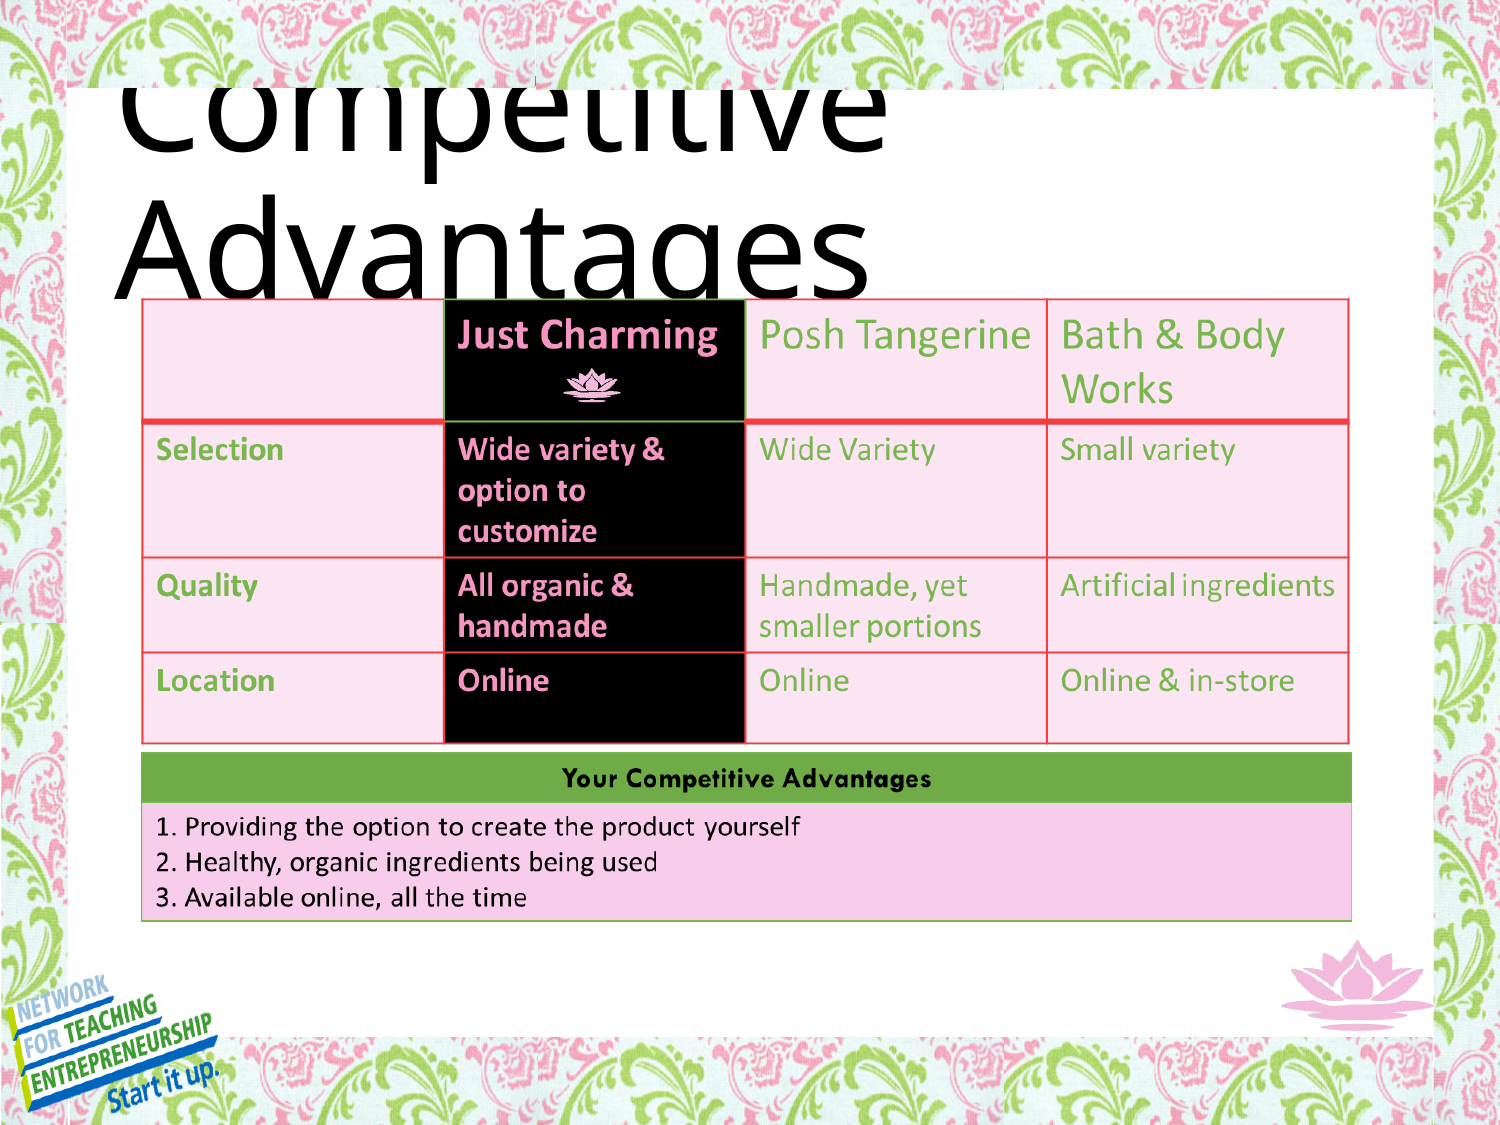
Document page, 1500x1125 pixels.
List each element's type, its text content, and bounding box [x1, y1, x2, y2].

picture [0, 0, 1500, 1125]
title Competitive Advantages [99, 88, 1394, 290]
picture [141, 291, 1352, 745]
